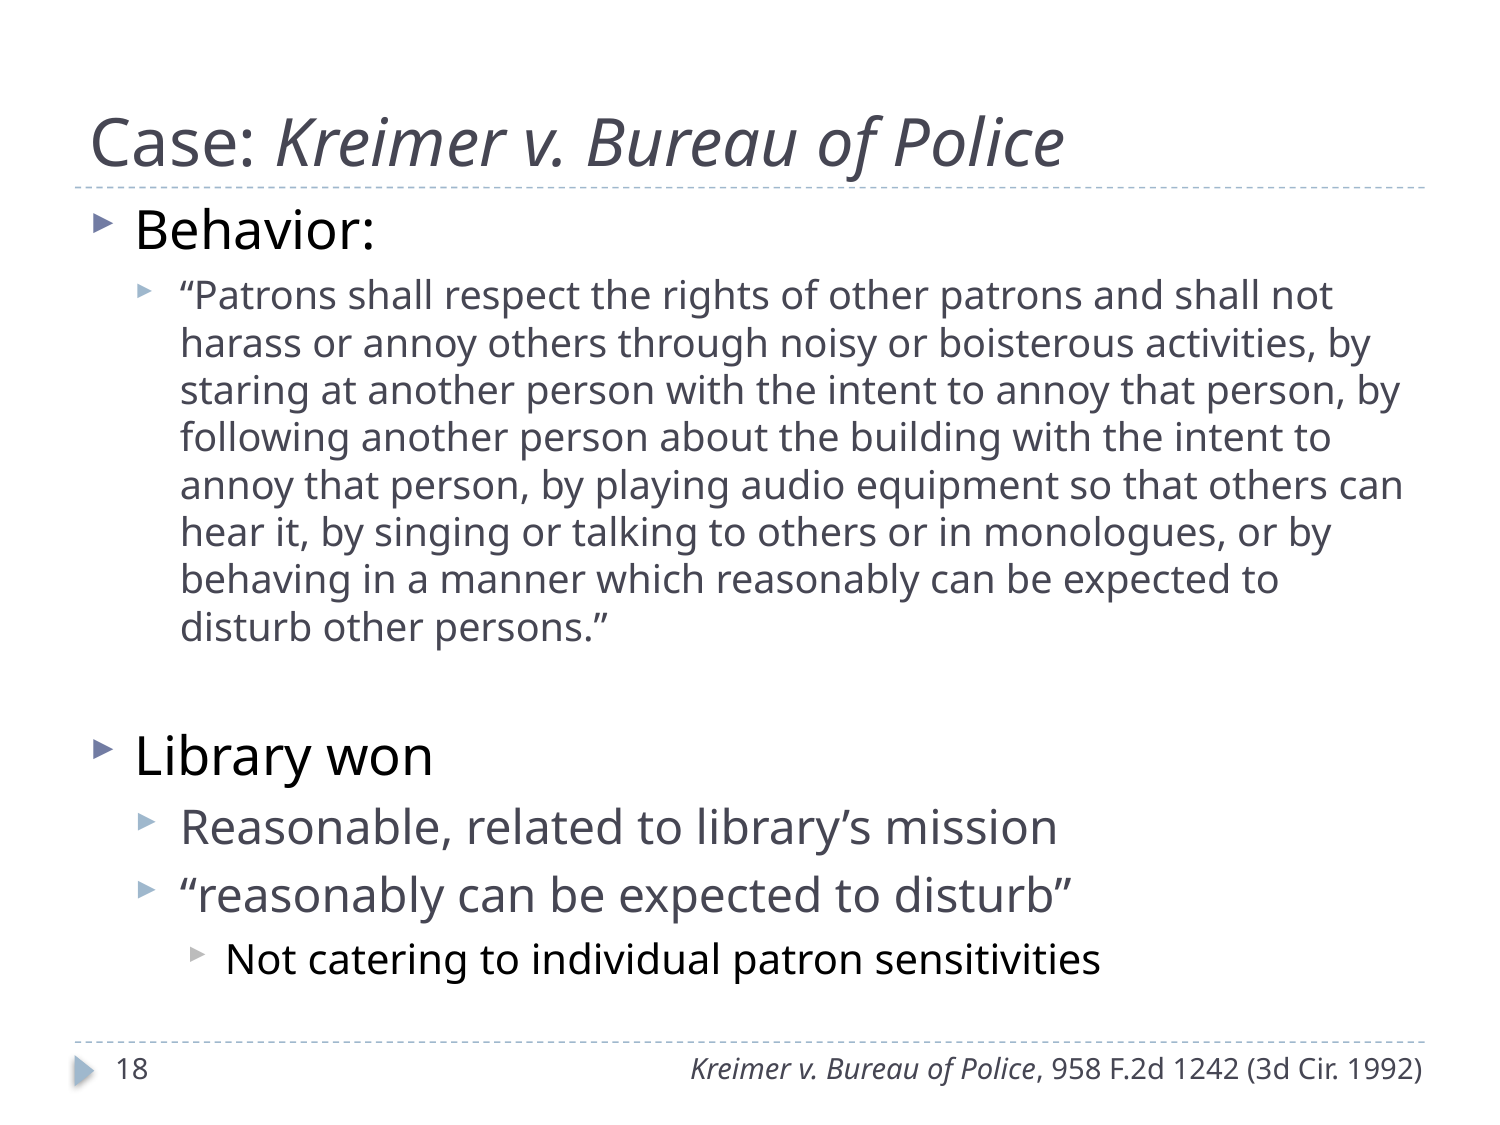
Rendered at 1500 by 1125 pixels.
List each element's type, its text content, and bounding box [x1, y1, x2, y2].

footer Kreimer v. Bureau of Police, 958 F.2d 1242 (3d Cir. 1992) [475, 1042, 1438, 1103]
slide_number 18 [100, 1042, 426, 1103]
title Case: Kreimer v. Bureau of Police [75, 24, 1425, 187]
list Behavior: “Patrons shall respect the rights of other patrons and shall not harass or annoy others through noisy or boisterous activities, by staring at another person with the intent to annoy that person, by following another person about the building with the intent to annoy that person, by playing audio equipment so that others can hear it, by singing or talking to others or in monologues, or by behaving in a manner which reasonably can be expected to disturb other persons.” Library won Reasonable, related to library’s mission “reasonably can be expected to disturb” Not catering to individual patron sensitivities [75, 187, 1425, 1038]
